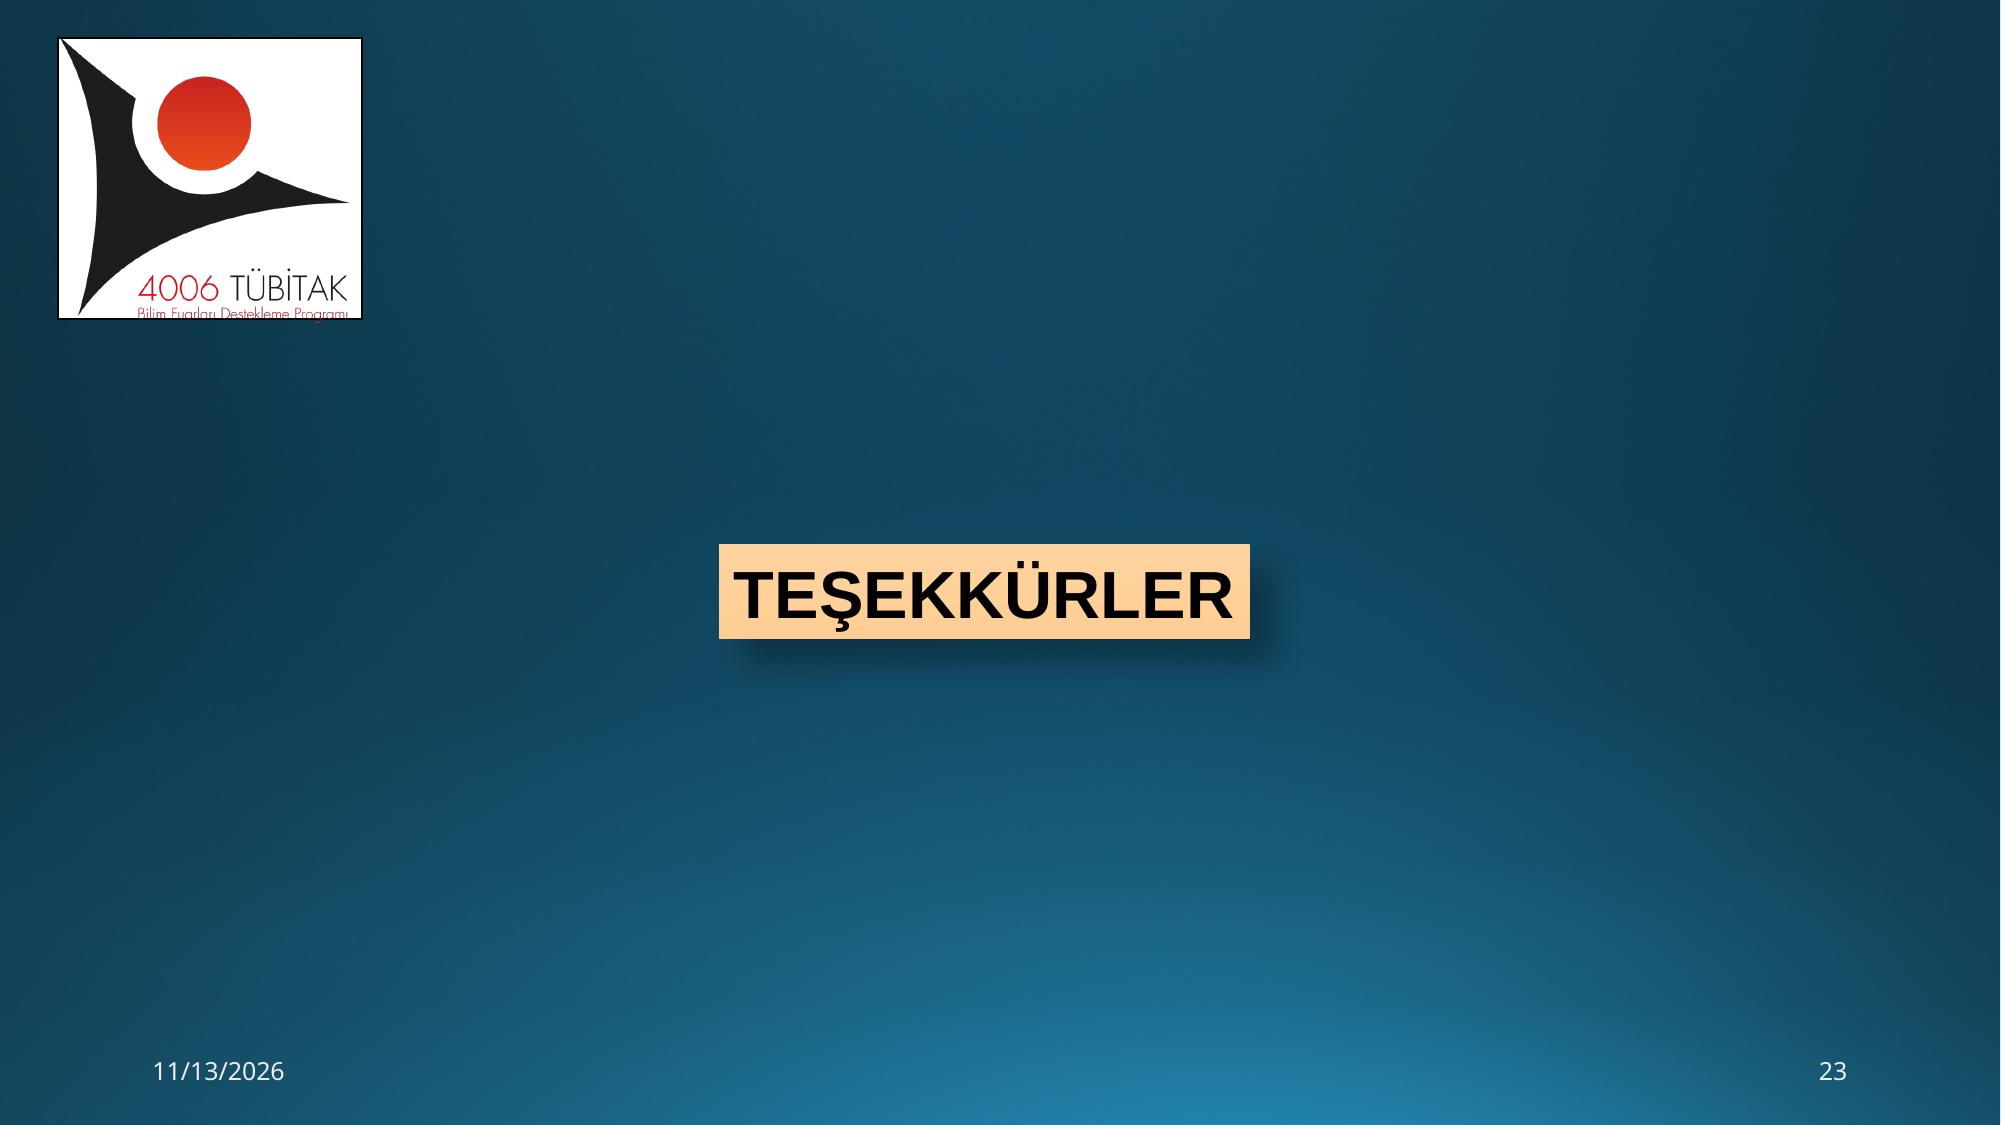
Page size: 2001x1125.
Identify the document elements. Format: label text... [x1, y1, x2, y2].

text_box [58, 35, 363, 323]
picture [0, 0, 2001, 1125]
text_box TEŞEKKÜRLER [719, 544, 1250, 639]
slide_number 23 [1412, 1042, 1863, 1103]
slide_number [137, 1042, 588, 1103]
